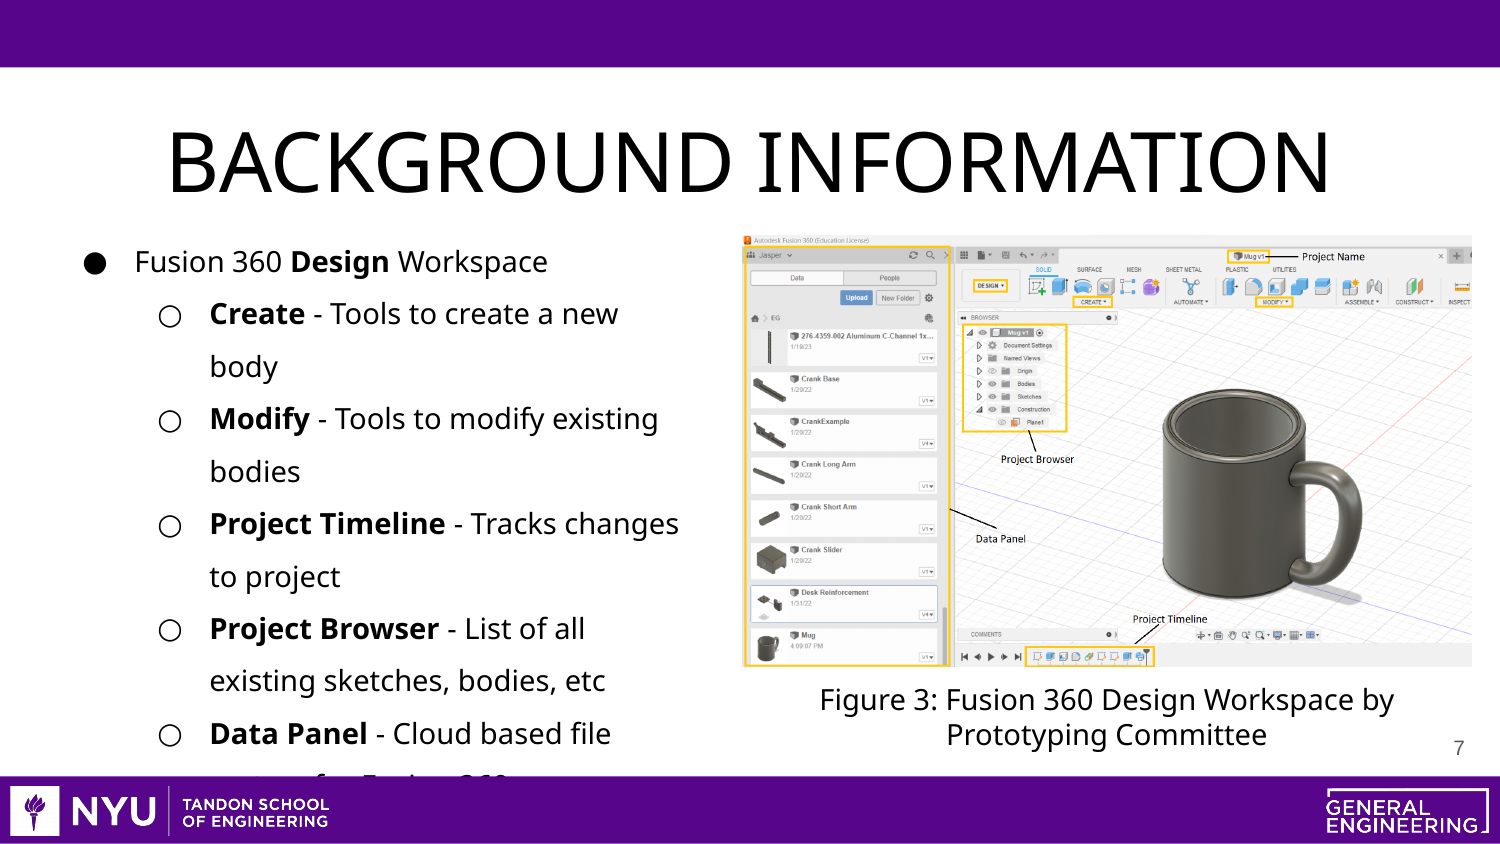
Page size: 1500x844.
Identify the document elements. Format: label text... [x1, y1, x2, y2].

picture [741, 234, 1473, 668]
text_box BACKGROUND INFORMATION [69, 99, 1431, 219]
text_box [0, 776, 1500, 844]
text_box Figure 3: Fusion 360 Design Workspace by Prototyping Committee [792, 675, 1421, 770]
text_box Fusion 360 Design Workspace Create - Tools to create a new body Modify - Tools to modify existing bodies Project Timeline - Tracks changes to project Project Browser - List of all existing sketches, bodies, etc Data Panel - Cloud based file system for Fusion 360 [44, 218, 698, 776]
slide_number ‹#› [1389, 714, 1480, 780]
picture [1326, 788, 1489, 834]
text_box [0, 0, 1500, 68]
picture [9, 786, 329, 837]
